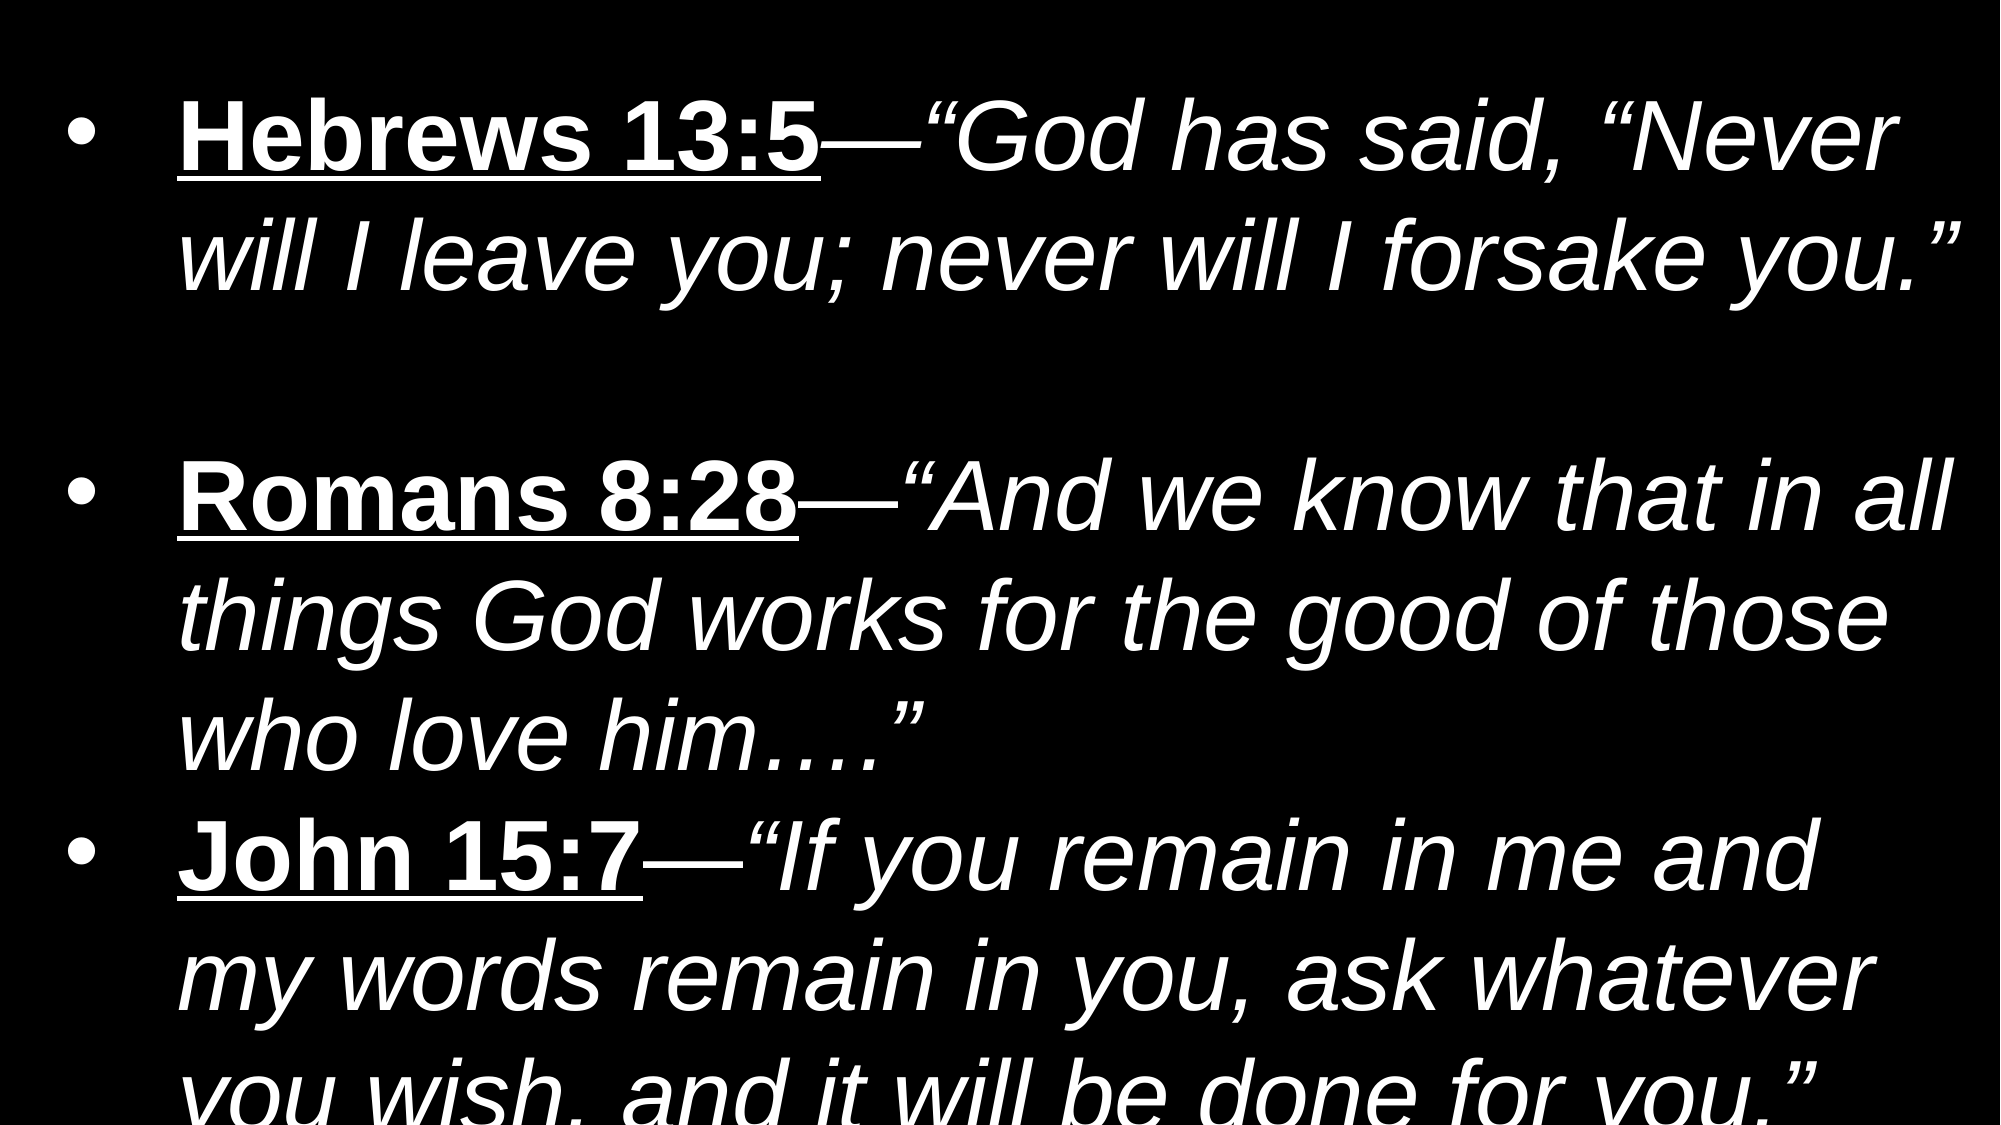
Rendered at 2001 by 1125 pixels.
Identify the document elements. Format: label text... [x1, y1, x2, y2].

text_box Hebrews 13:5—“God has said, “Never will I leave you; never will I forsake you.” Romans 8:28—“And we know that in all things God works for the good of those who love him….” John 15:7—“If you remain in me and my words remain in you, ask whatever you wish, and it will be done for you.” [50, 63, 1985, 1125]
